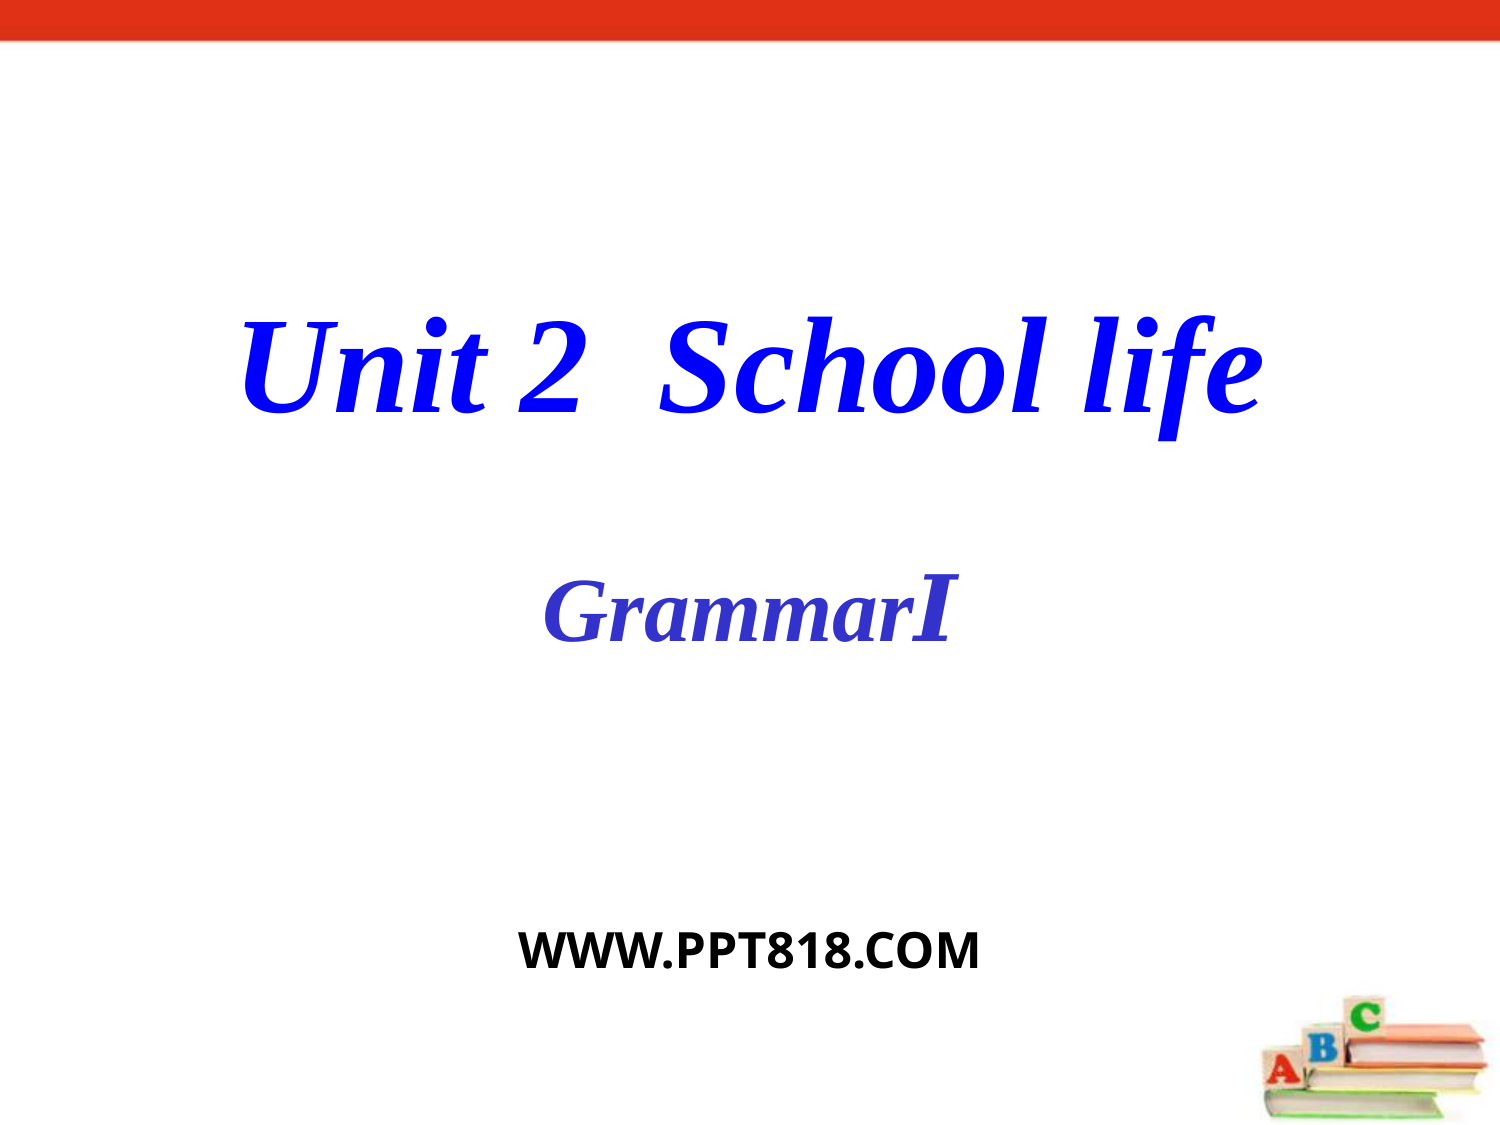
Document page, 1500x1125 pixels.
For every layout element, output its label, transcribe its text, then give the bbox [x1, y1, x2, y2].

picture [0, 0, 1500, 267]
picture [0, 667, 1500, 1125]
text_box Unit 2 School life GrammarⅠ [0, 267, 1500, 667]
text_box WWW.PPT818.COM [447, 905, 1053, 986]
